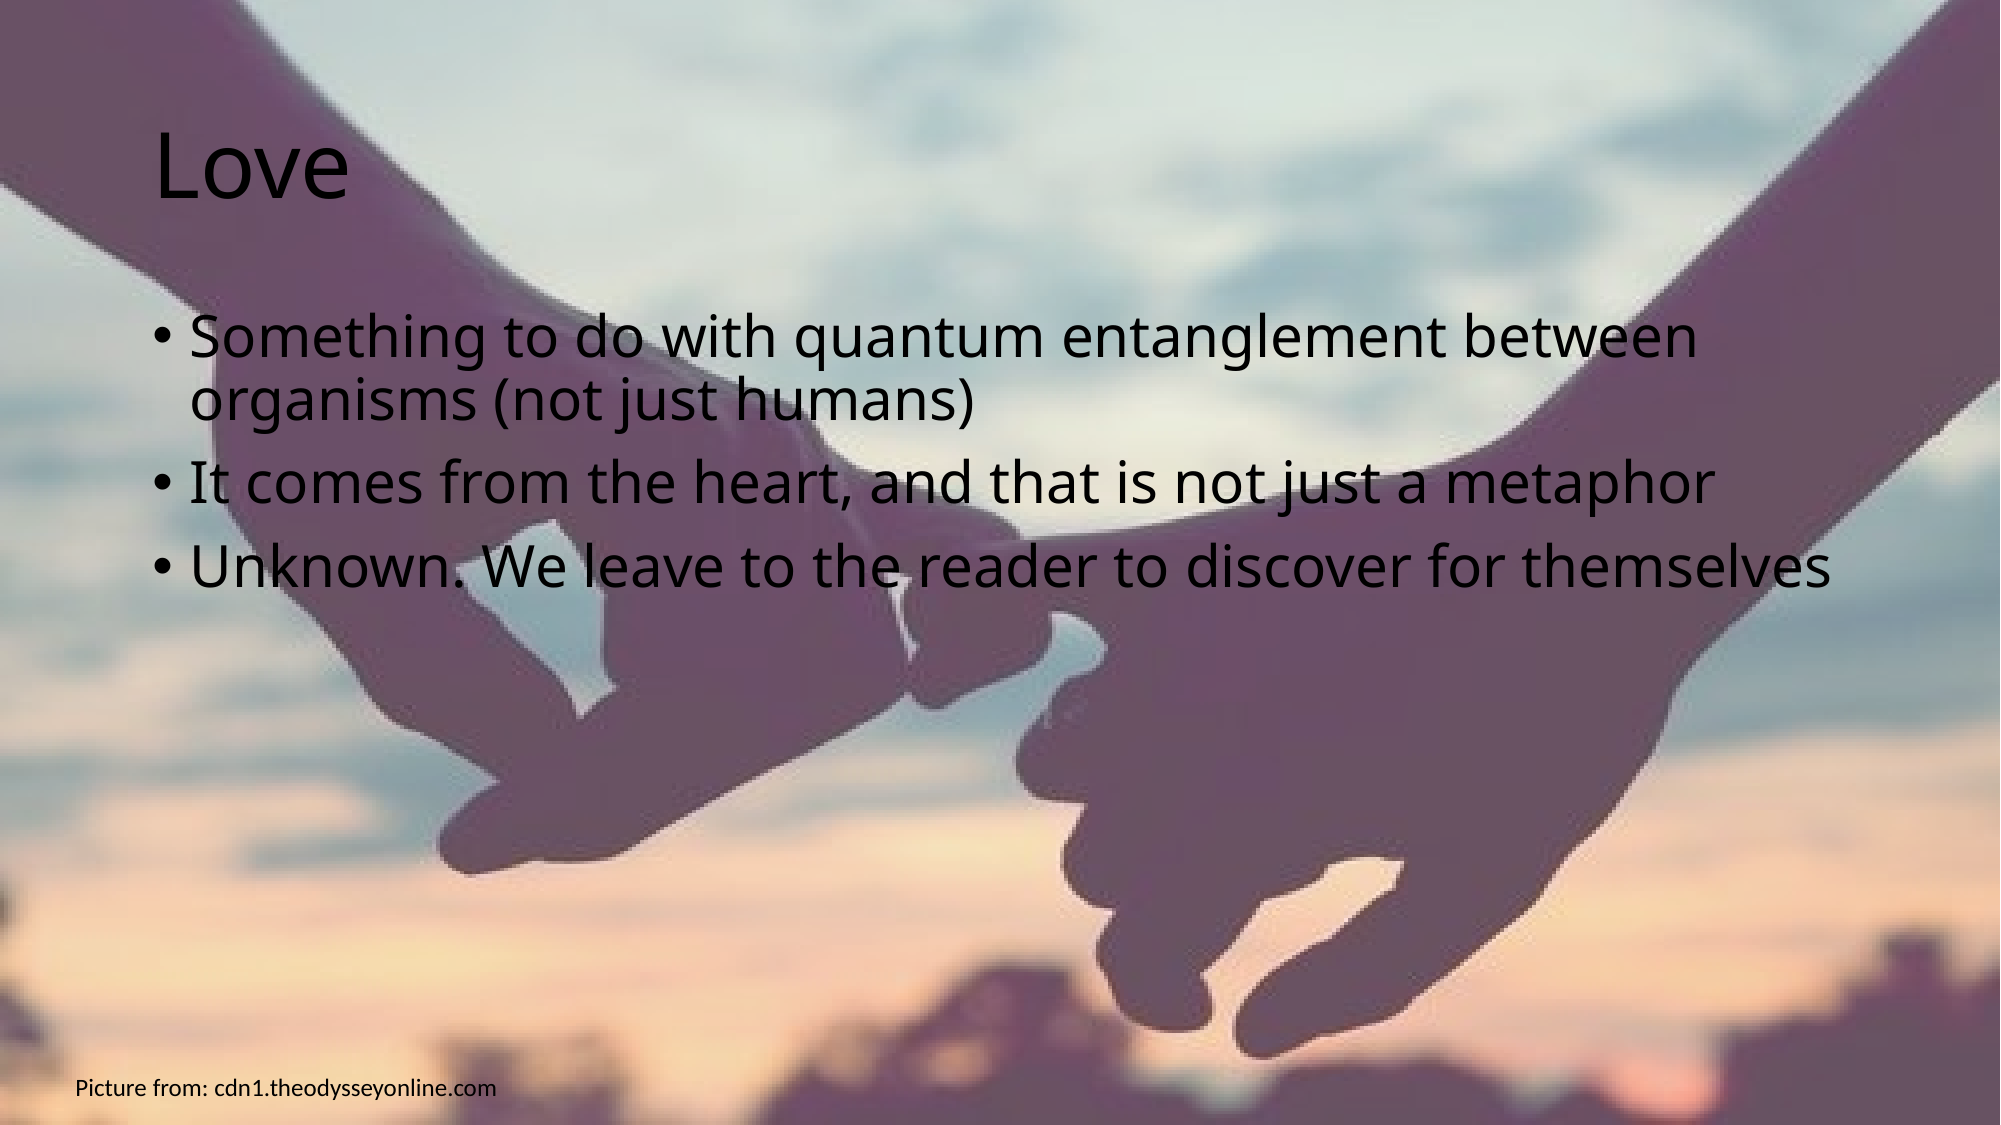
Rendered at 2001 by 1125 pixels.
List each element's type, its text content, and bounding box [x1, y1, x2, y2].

title Love [137, 59, 1863, 278]
text_box [0, 0, 2000, 1125]
text_box Picture from: cdn1.theodysseyonline.com [60, 1064, 733, 1110]
list Something to do with quantum entanglement between organisms (not just humans) It comes from the heart, and that is not just a metaphor Unknown. We leave to the reader to discover for themselves [137, 299, 1863, 1014]
